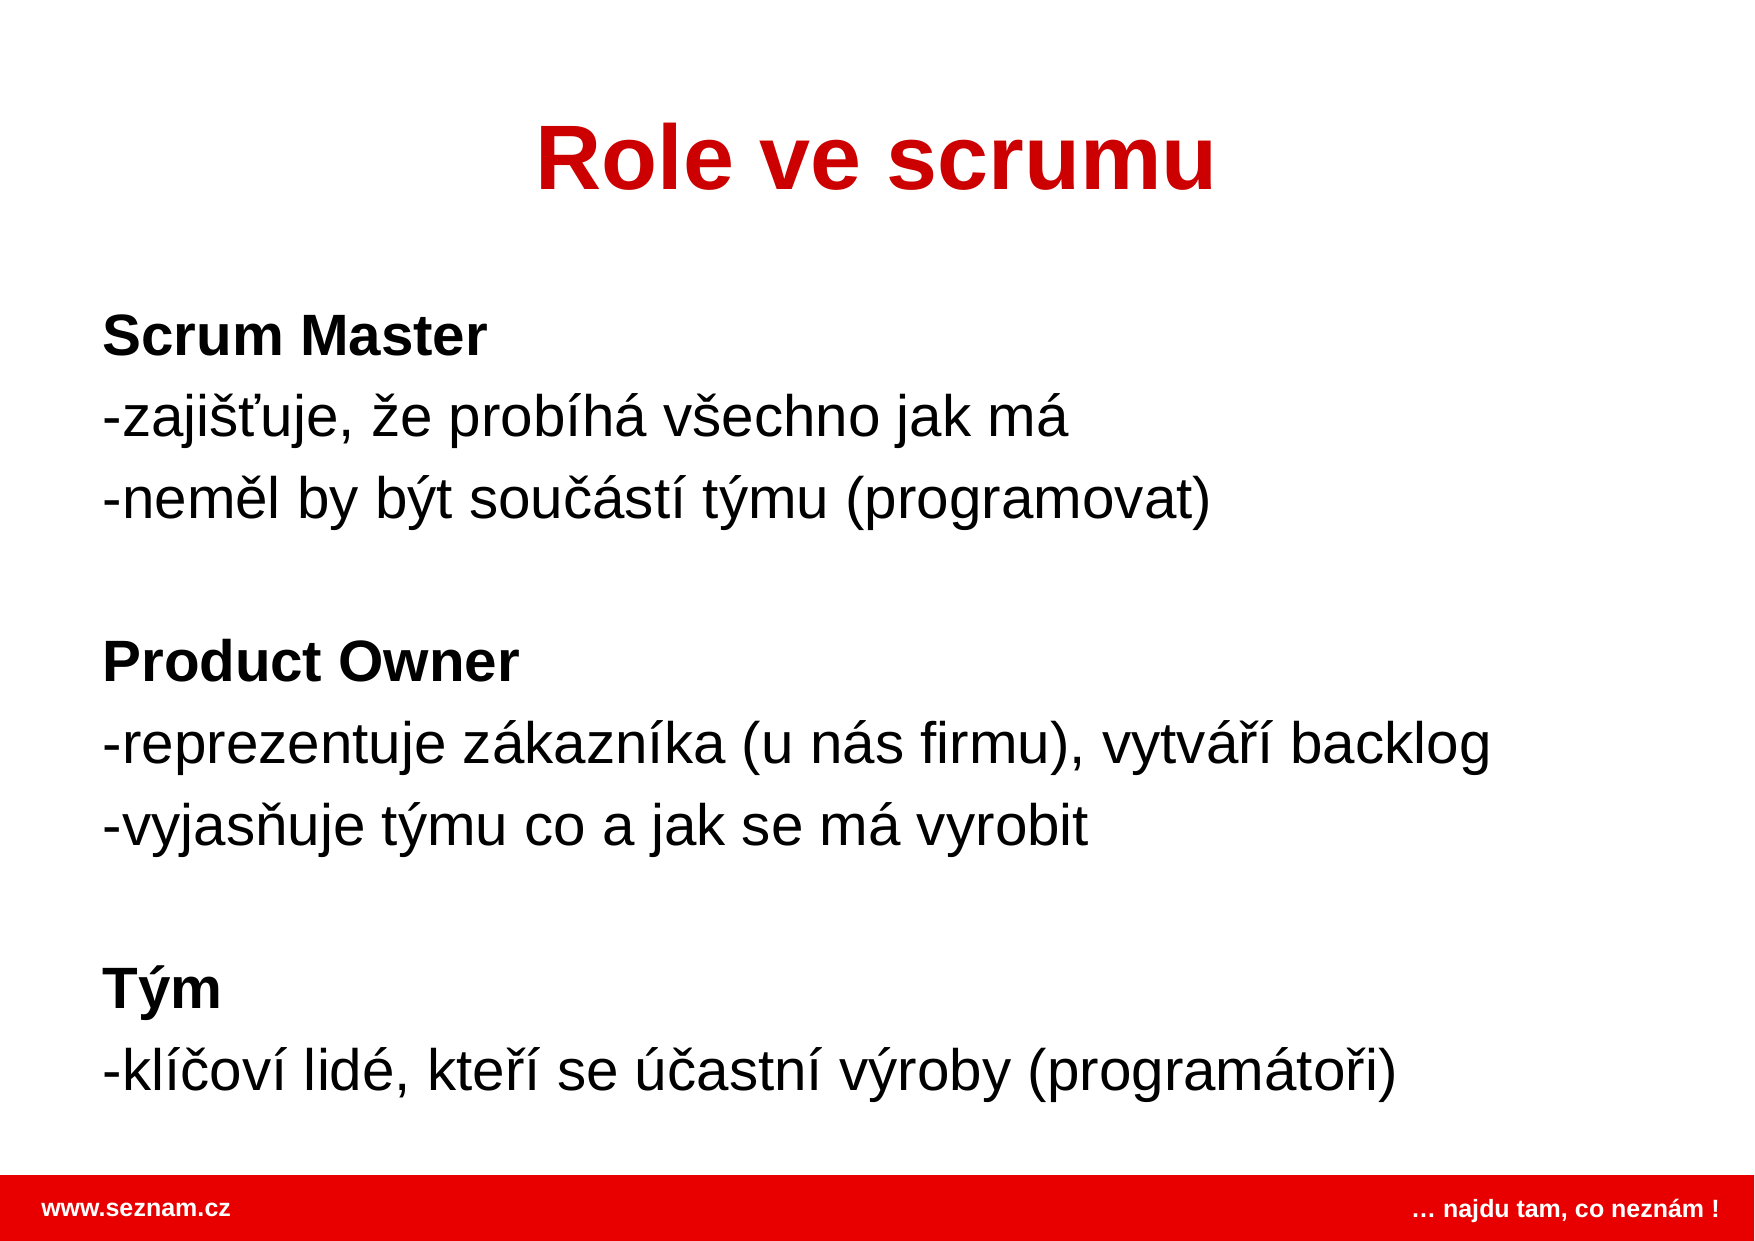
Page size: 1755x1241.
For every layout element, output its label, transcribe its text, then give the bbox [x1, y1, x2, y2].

picture [0, 1175, 1755, 1241]
title Role ve scrumu [87, 49, 1667, 257]
list Scrum Master -zajišťuje, že probíhá všechno jak má -neměl by být součástí týmu (programovat) Product Owner -reprezentuje zákazníka (u nás firmu), vytváří backlog -vyjasňuje týmu co a jak se má vyrobit Tým -klíčoví lidé, kteří se účastní výroby (programátoři) [87, 289, 1669, 1109]
